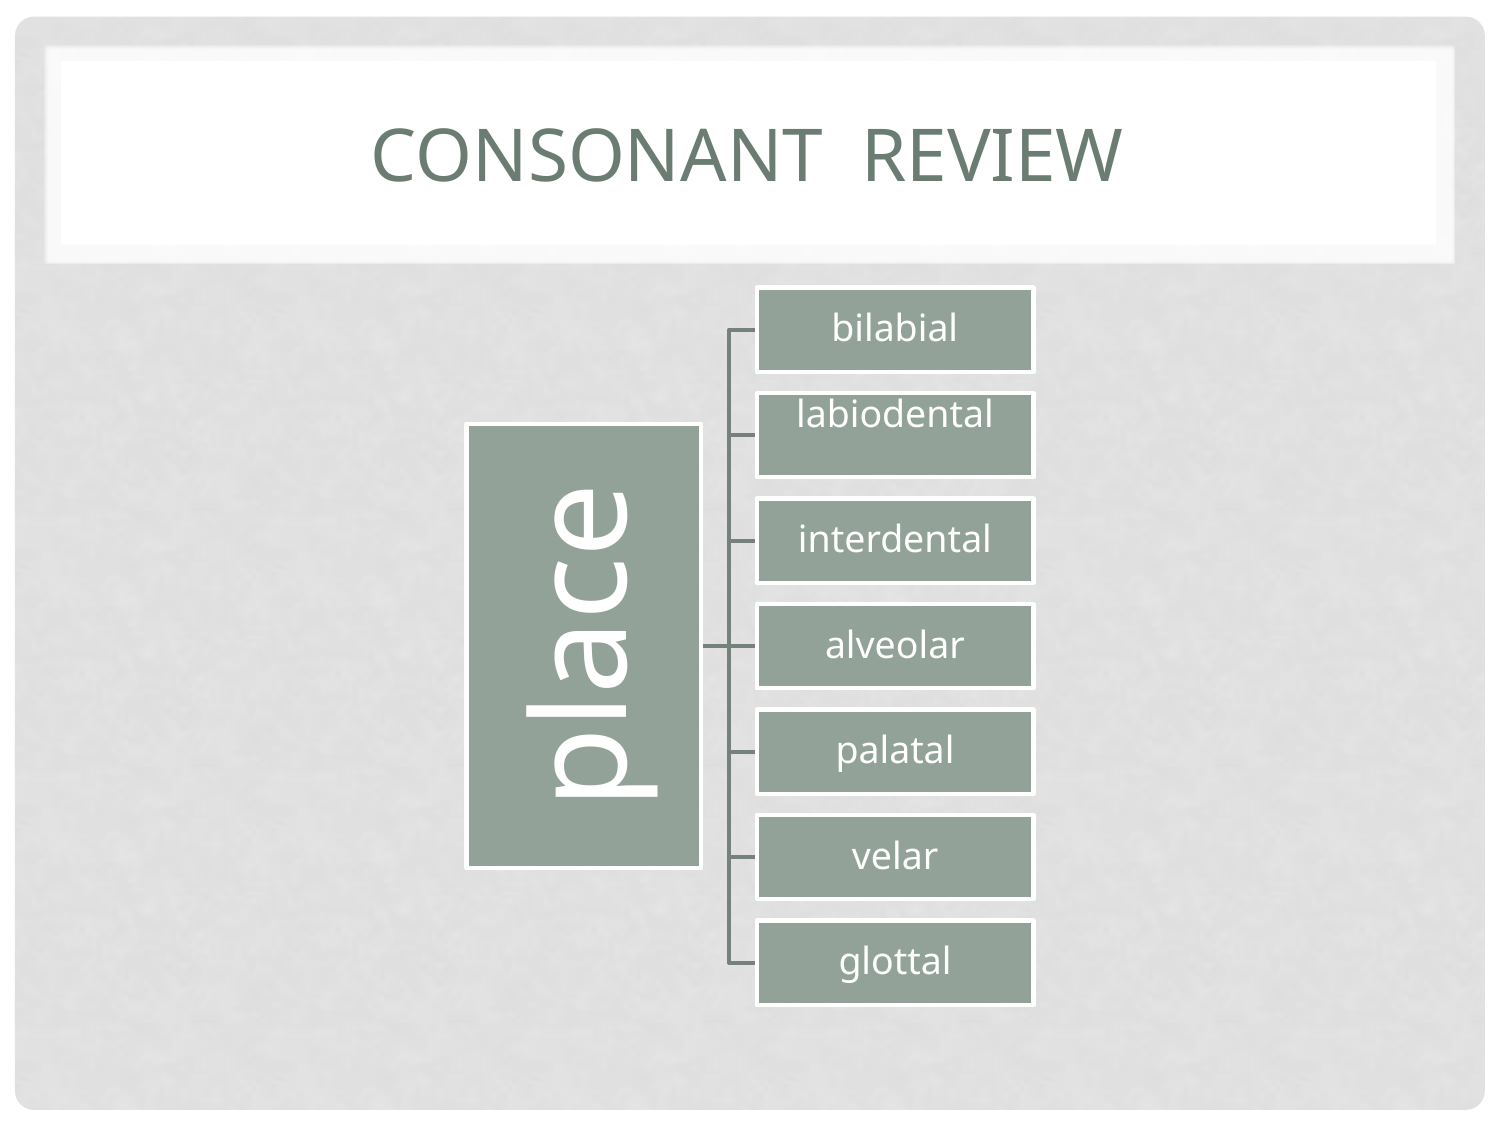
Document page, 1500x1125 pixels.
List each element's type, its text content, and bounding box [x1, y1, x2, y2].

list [74, 287, 1426, 1006]
title Consonant review [69, 66, 1425, 238]
